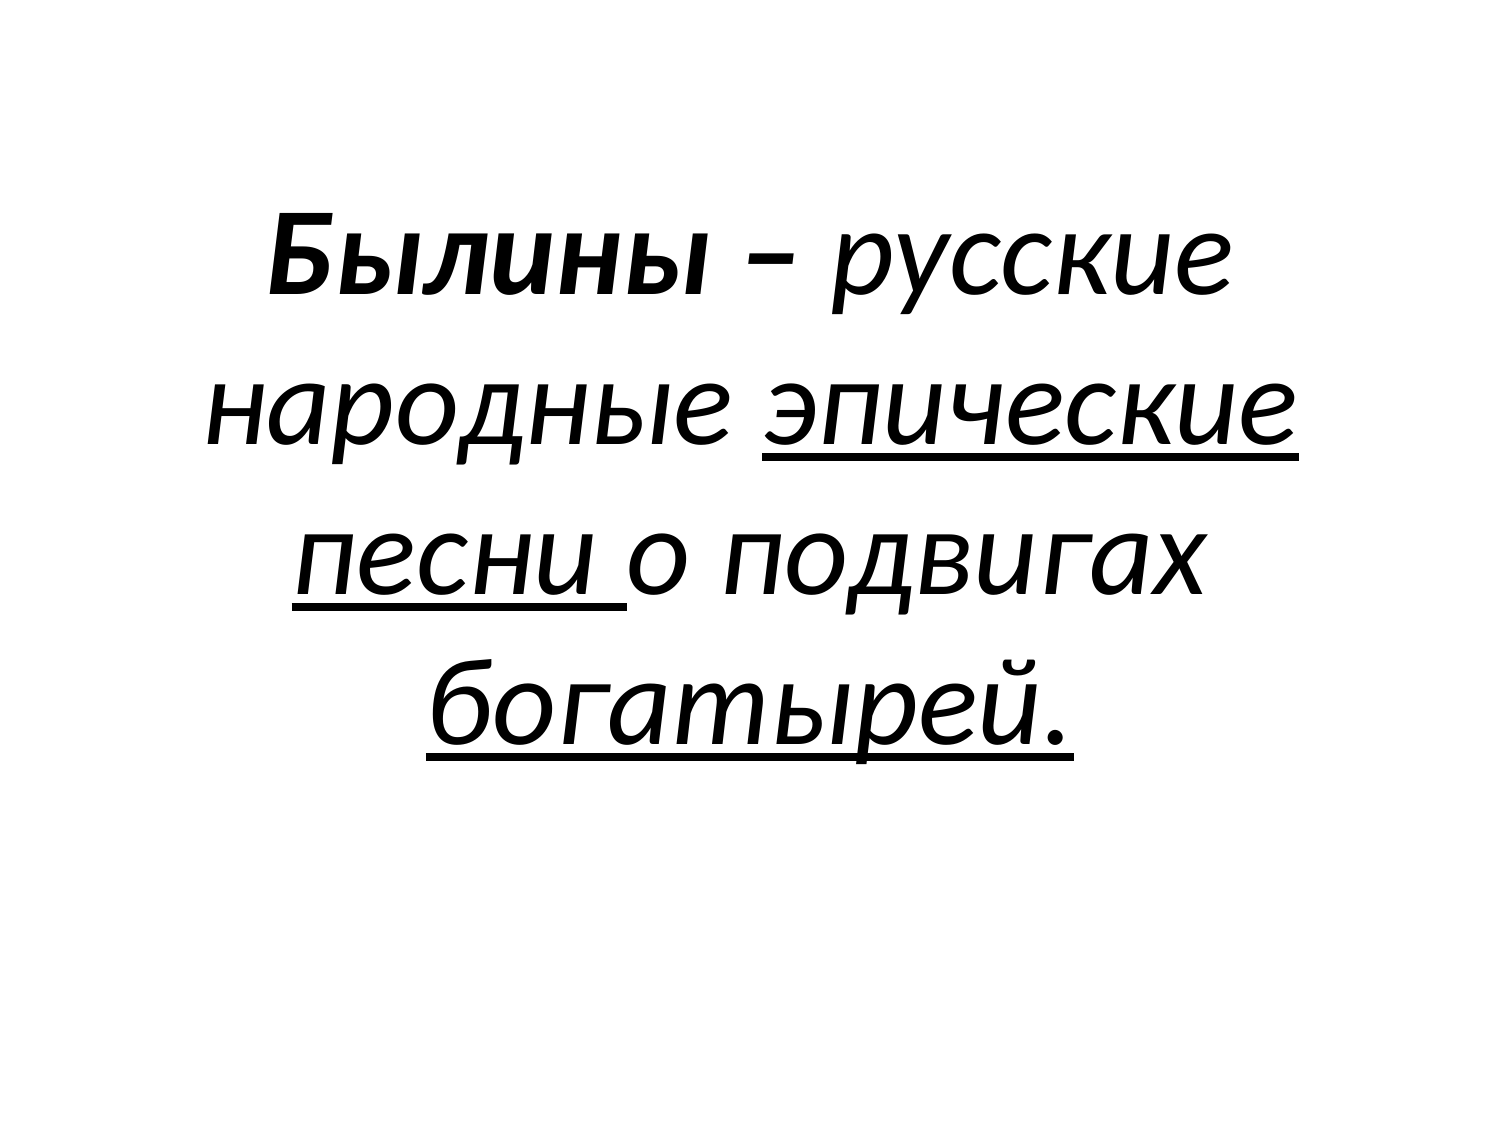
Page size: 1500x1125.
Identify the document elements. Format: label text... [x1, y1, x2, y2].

title Былины – русские народные эпические песни о подвигах богатырей. [112, 349, 1388, 591]
